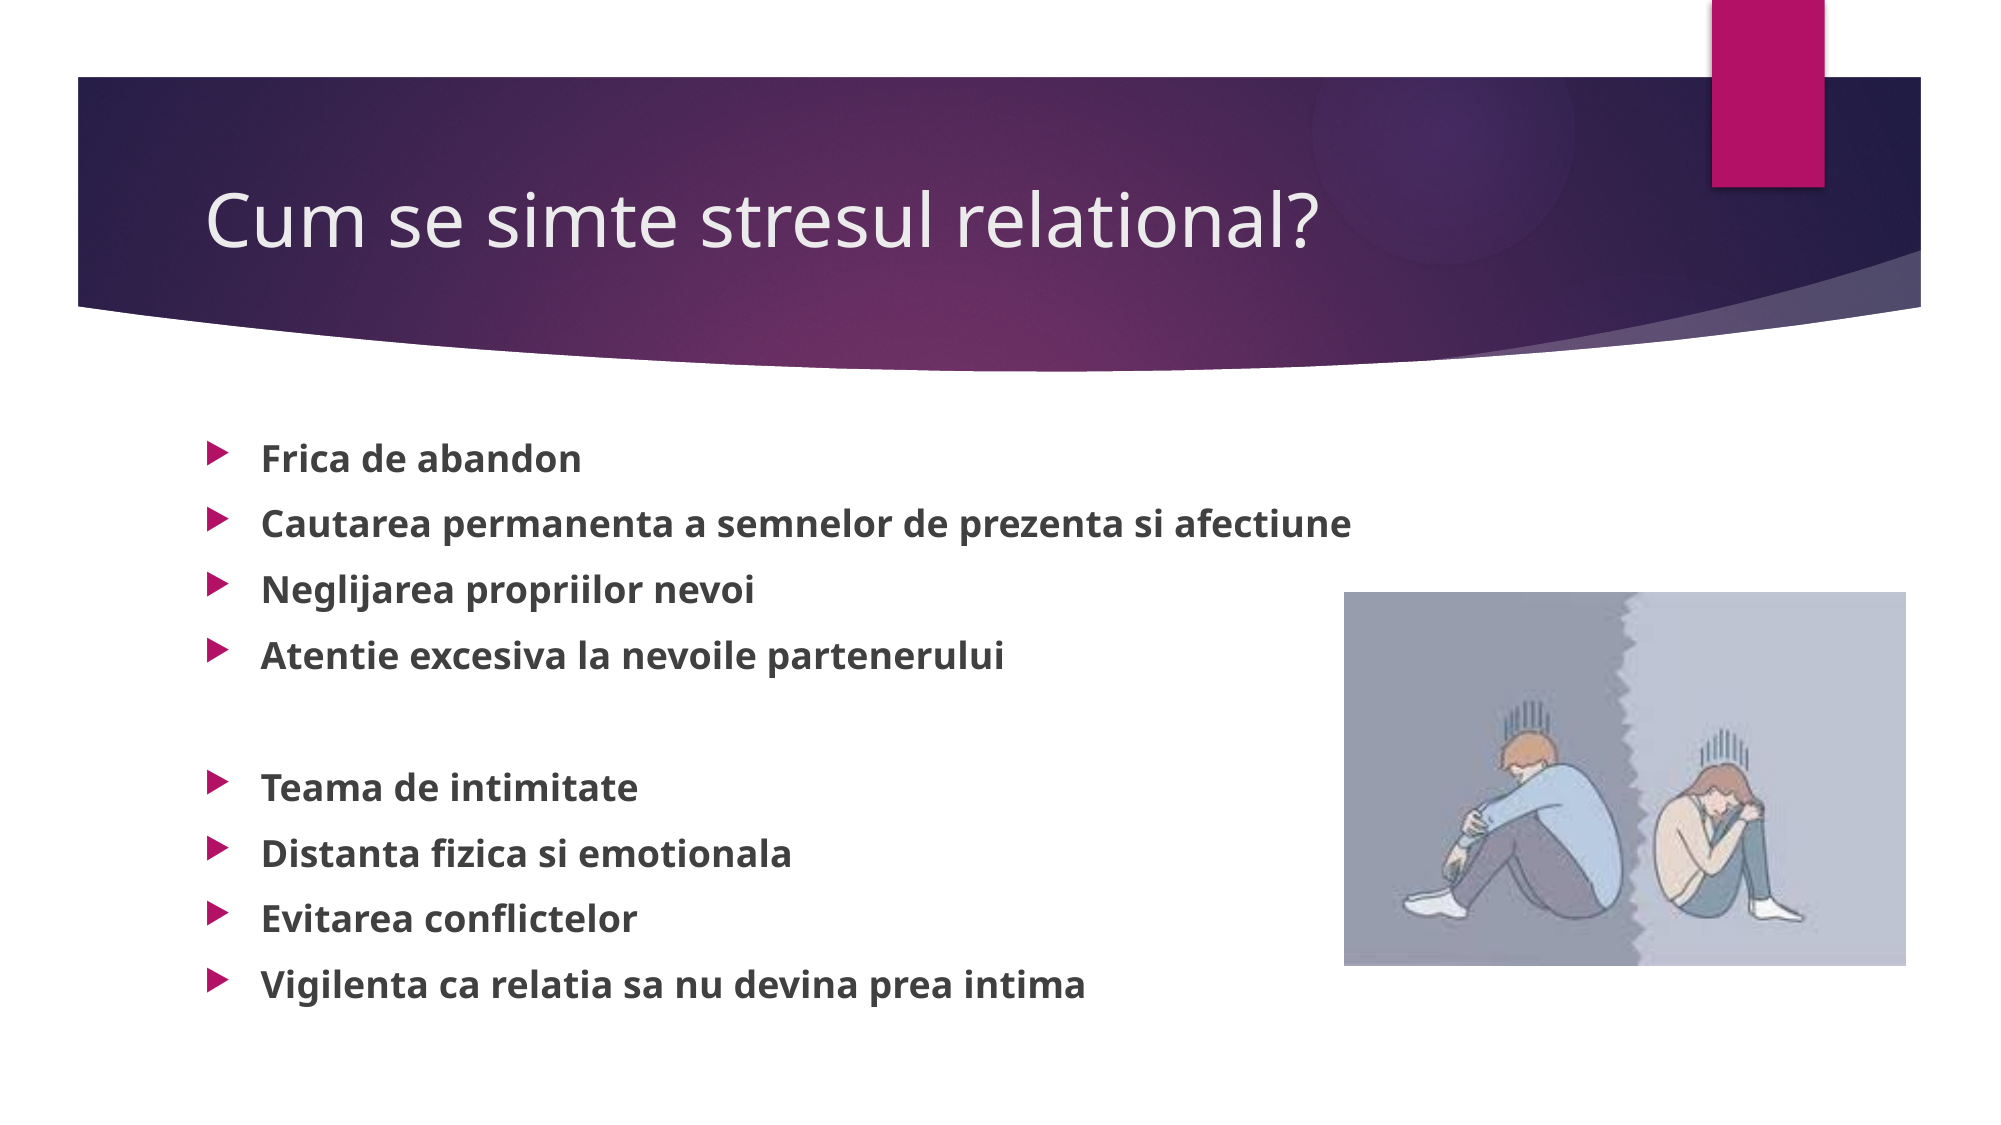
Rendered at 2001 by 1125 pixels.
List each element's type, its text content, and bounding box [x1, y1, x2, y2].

title Cum se simte stresul relational? [189, 159, 1627, 276]
picture [1344, 591, 1906, 966]
list Frica de abandon Cautarea permanenta a semnelor de prezenta si afectiune Neglijarea propriilor nevoi Atentie excesiva la nevoile partenerului Teama de intimitate Distanta fizica si emotionala Evitarea conflictelor Vigilenta ca relatia sa nu devina prea intima [189, 427, 1831, 1100]
